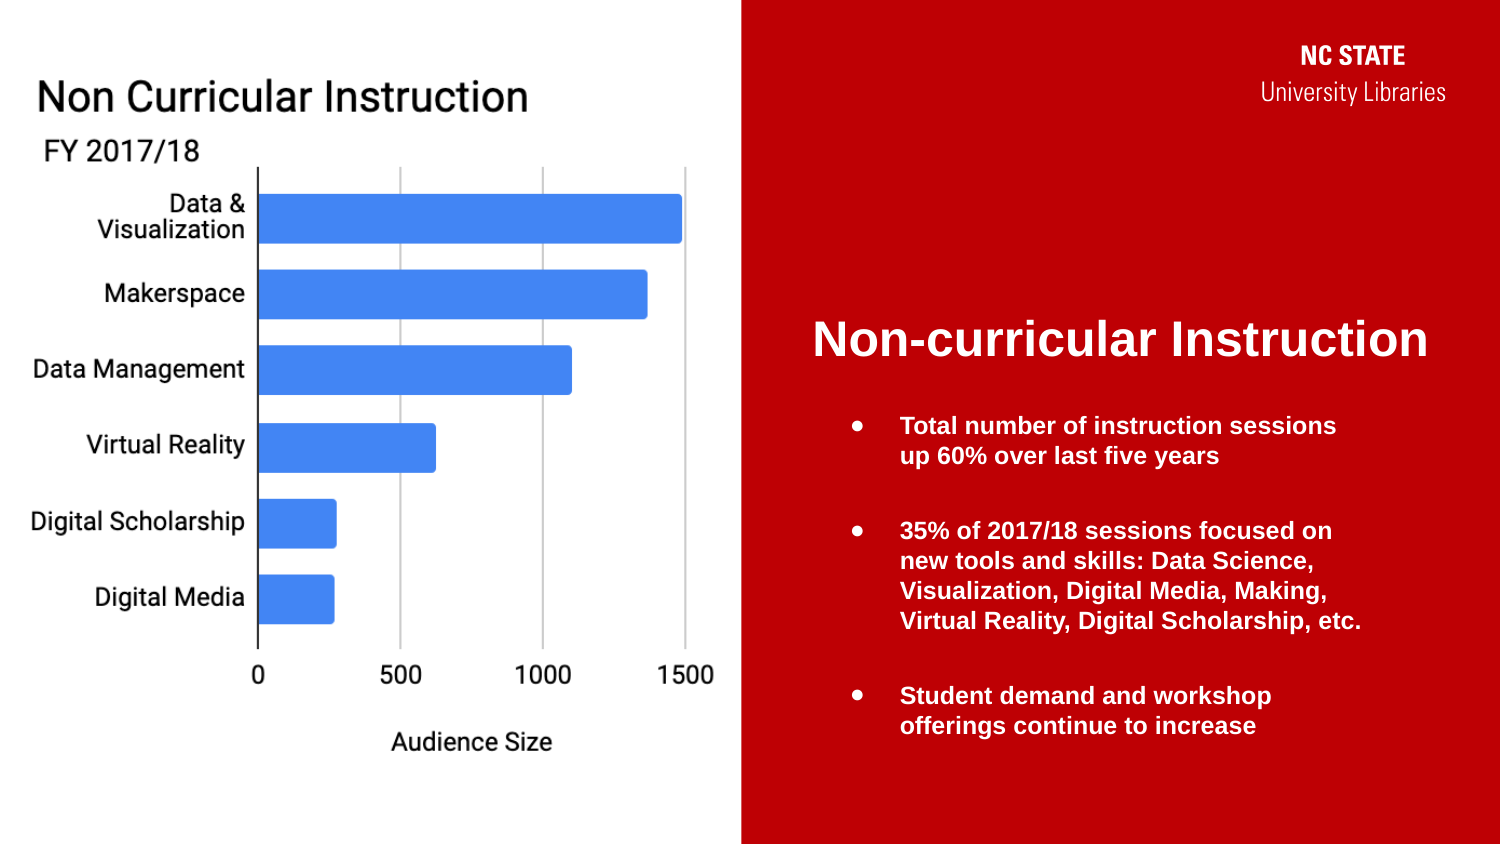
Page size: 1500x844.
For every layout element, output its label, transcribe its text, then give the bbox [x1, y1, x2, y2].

title Non-curricular Instruction [797, 282, 1465, 389]
title Total number of instruction sessions up 60% over last five years 35% of 2017/18 sessions focused on new tools and skills: Data Science, Visualization, Digital Media, Making, Virtual Reality, Digital Scholarship, etc. Student demand and workshop offerings continue to increase [809, 394, 1384, 793]
picture [0, 49, 721, 793]
picture [1236, 35, 1470, 116]
